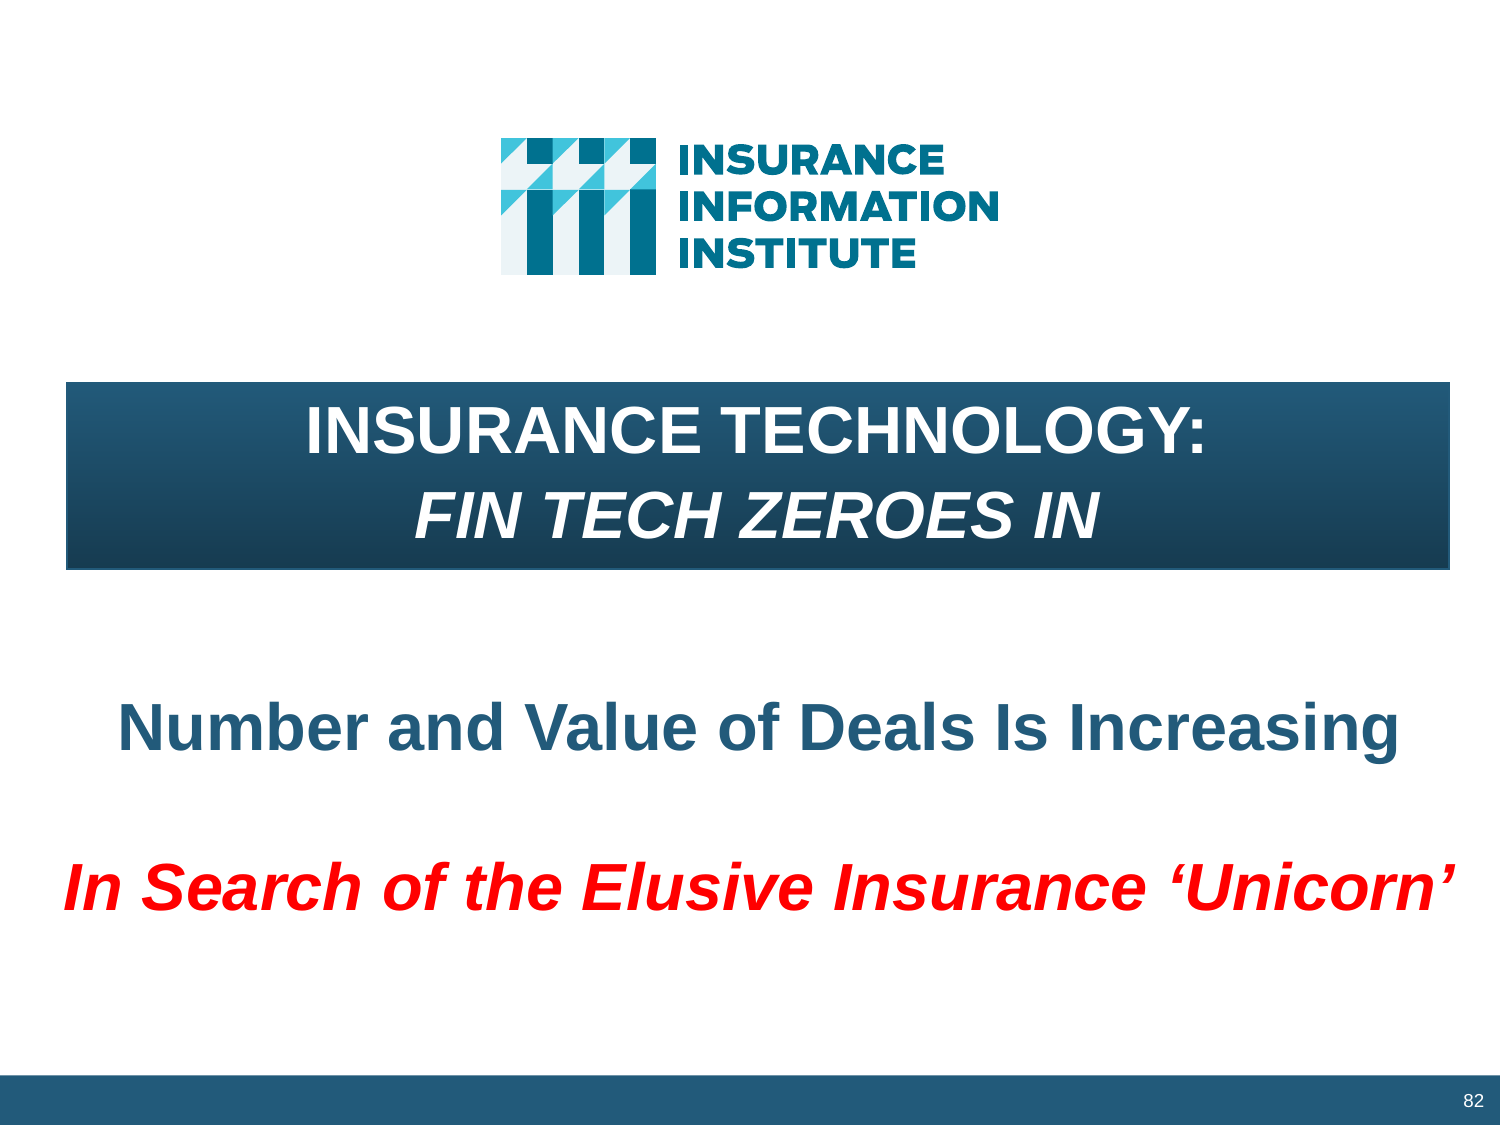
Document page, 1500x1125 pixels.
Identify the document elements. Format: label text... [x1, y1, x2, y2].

picture [500, 137, 998, 275]
text_box [0, 1075, 1500, 1125]
text_box Number and Value of Deals Is Increasing In Search of the Elusive Insurance ‘Unicorn’ [36, 676, 1485, 932]
text_box INSURANCE TECHNOLOGY: FIN TECH ZEROES IN [66, 382, 1449, 569]
text_box 82 [1410, 1091, 1485, 1111]
